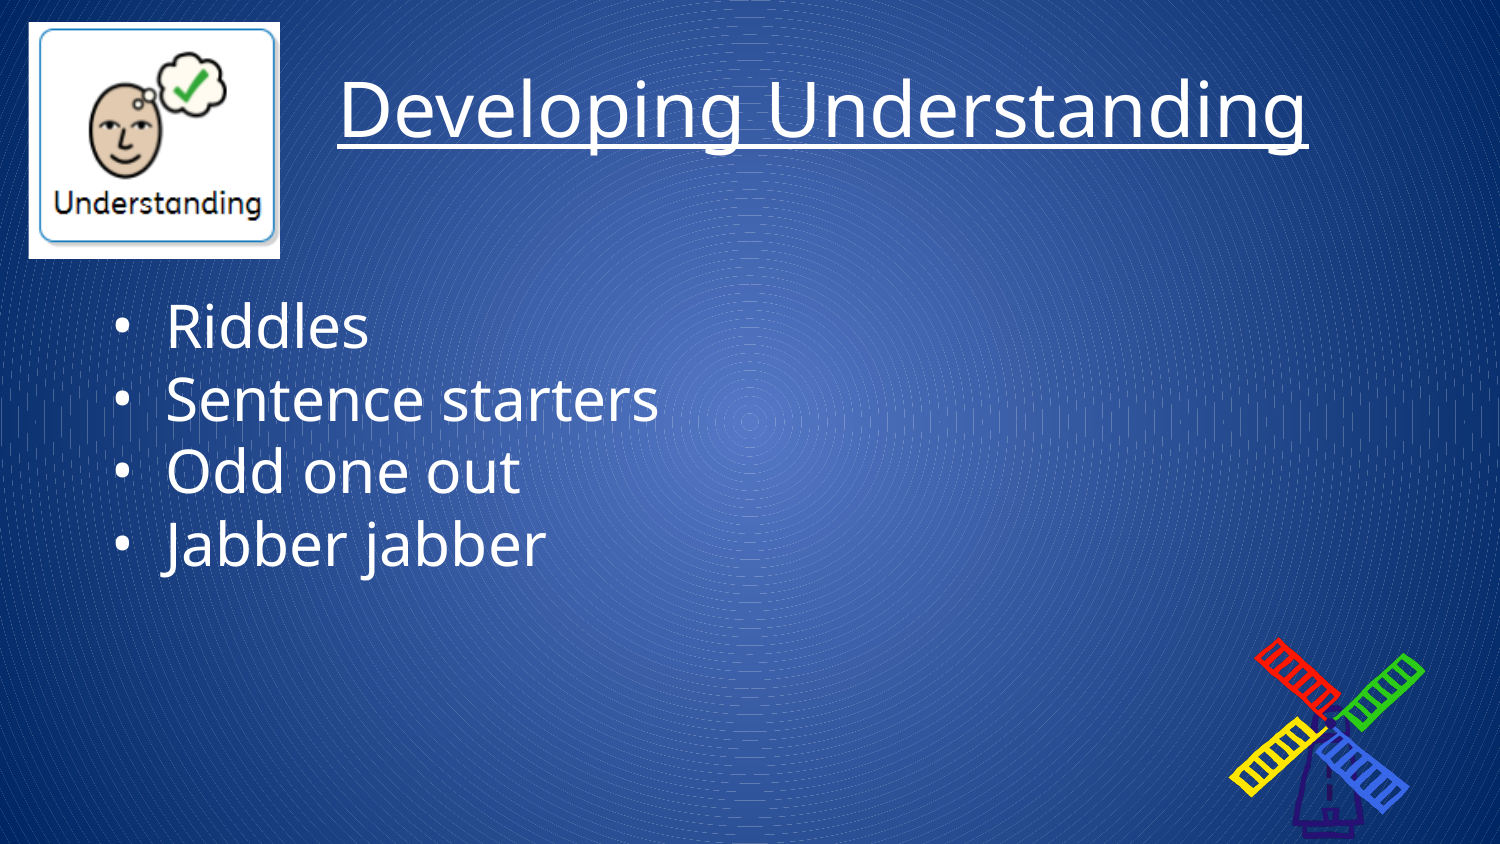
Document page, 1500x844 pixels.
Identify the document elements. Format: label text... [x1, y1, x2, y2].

picture [1226, 634, 1430, 844]
picture [28, 22, 281, 259]
list Riddles Sentence starters Odd one out Jabber jabber [75, 280, 1425, 754]
title Developing Understanding [285, 36, 1500, 178]
